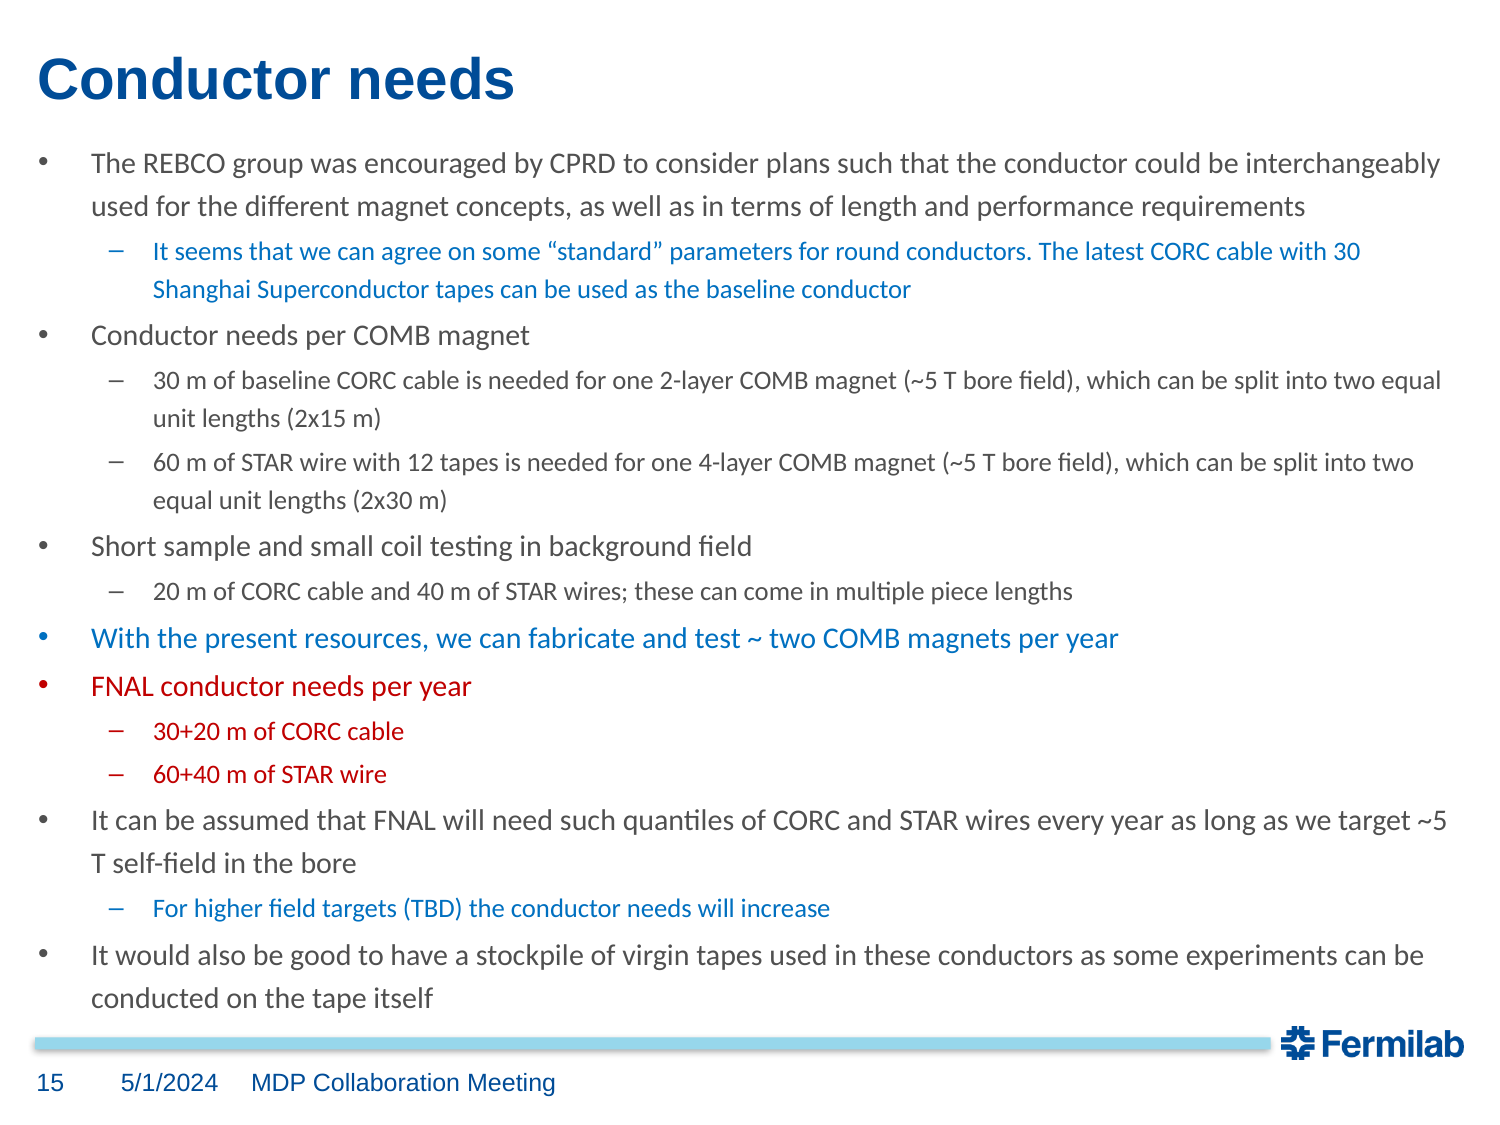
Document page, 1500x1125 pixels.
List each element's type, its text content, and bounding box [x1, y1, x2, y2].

title Conductor needs [37, 41, 1463, 112]
slide_number 15 [36, 1066, 105, 1106]
footer MDP Collaboration Meeting [251, 1066, 1279, 1107]
picture [1281, 1026, 1464, 1060]
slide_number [120, 1066, 232, 1107]
list The REBCO group was encouraged by CPRD to consider plans such that the conductor could be interchangeably used for the different magnet concepts, as well as in terms of length and performance requirements It seems that we can agree on some “standard” parameters for round conductors. The latest CORC cable with 30 Shanghai Superconductor tapes can be used as the baseline conductor Conductor needs per COMB magnet 30 m of baseline CORC cable is needed for one 2-layer COMB magnet (~5 T bore field), which can be split into two equal unit lengths (2x15 m) 60 m of STAR wire with 12 tapes is needed for one 4-layer COMB magnet (~5 T bore field), which can be split into two equal unit lengths (2x30 m) Short sample and small coil testing in background field 20 m of CORC cable and 40 m of STAR wires; these can come in multiple piece lengths With the present resources, we can fabricate and test ~ two COMB magnets per year FNAL conductor needs per year 30+20 m of CORC cable 60+40 m of STAR wire It can be assumed that FNAL will need such quantiles of CORC and STAR wires every year as long as we target ~5 T self-field in the bore For higher field targets (TBD) the conductor needs will increase It would also be good to have a stockpile of virgin tapes used in these conductors as some experiments can be conducted on the tape itself [37, 136, 1461, 1029]
